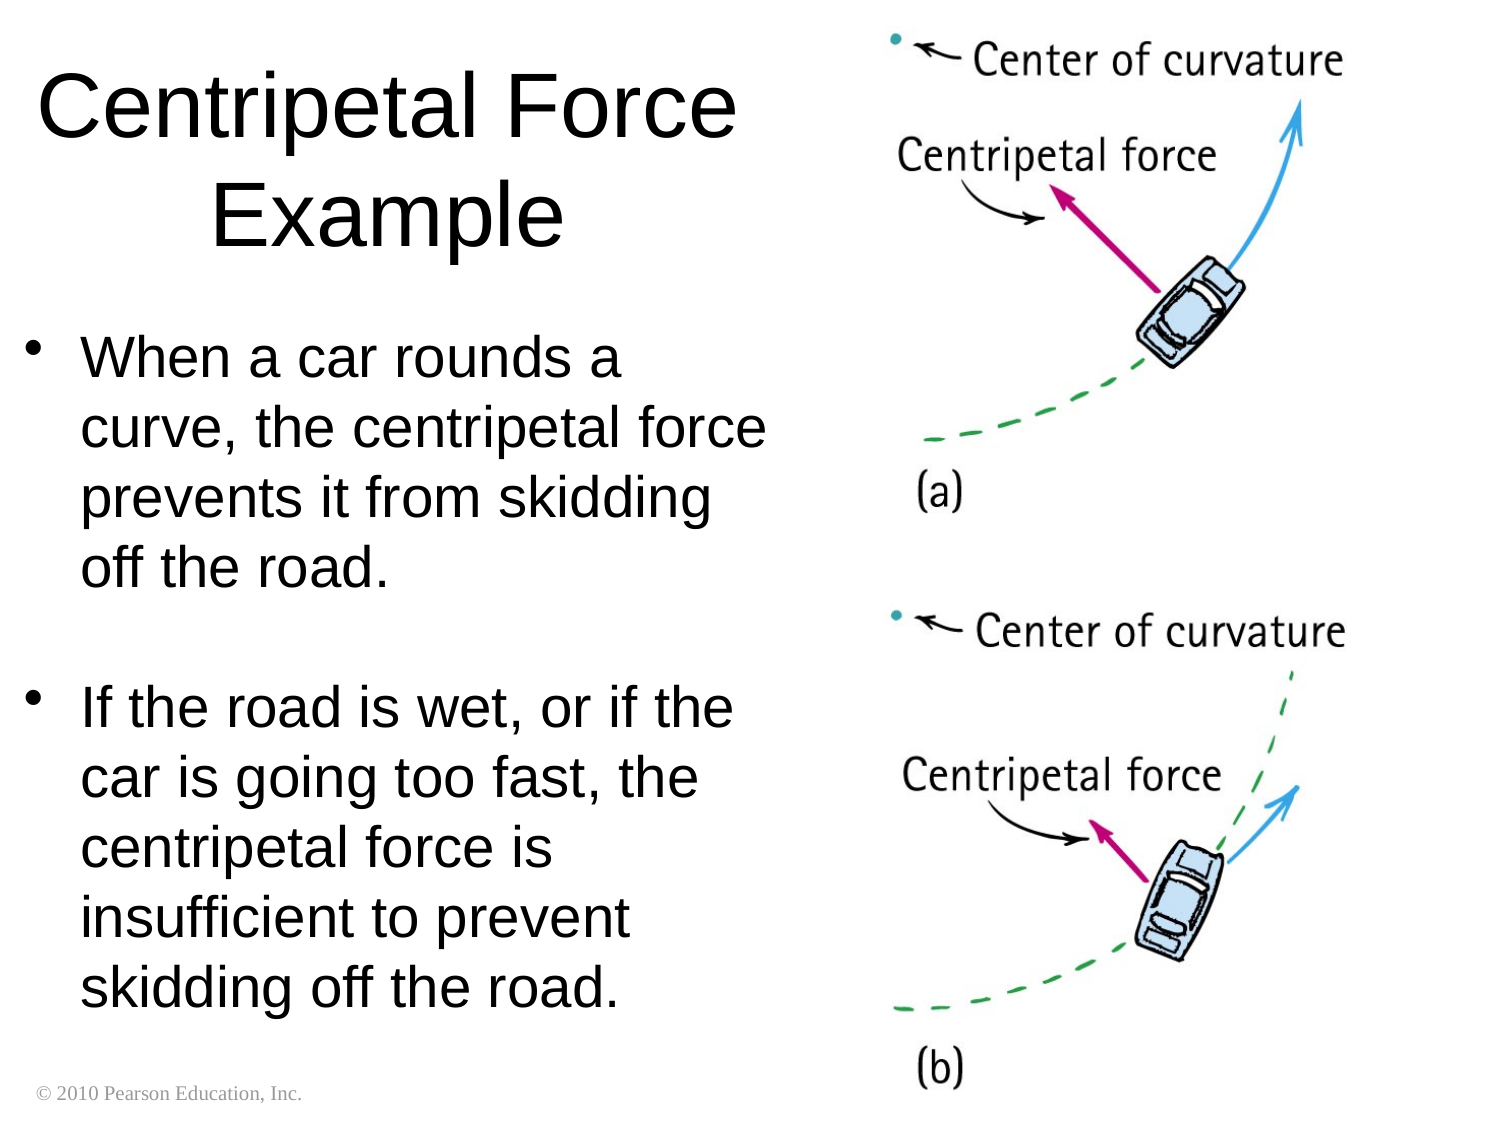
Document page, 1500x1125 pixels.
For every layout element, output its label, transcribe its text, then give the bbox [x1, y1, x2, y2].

picture [883, 25, 1353, 1094]
title Centripetal Force Example [0, 0, 777, 311]
list When a car rounds a curve, the centripetal force prevents it from skidding off the road. If the road is wet, or if the car is going too fast, the centripetal force is insufficient to prevent skidding off the road. [8, 312, 789, 1100]
